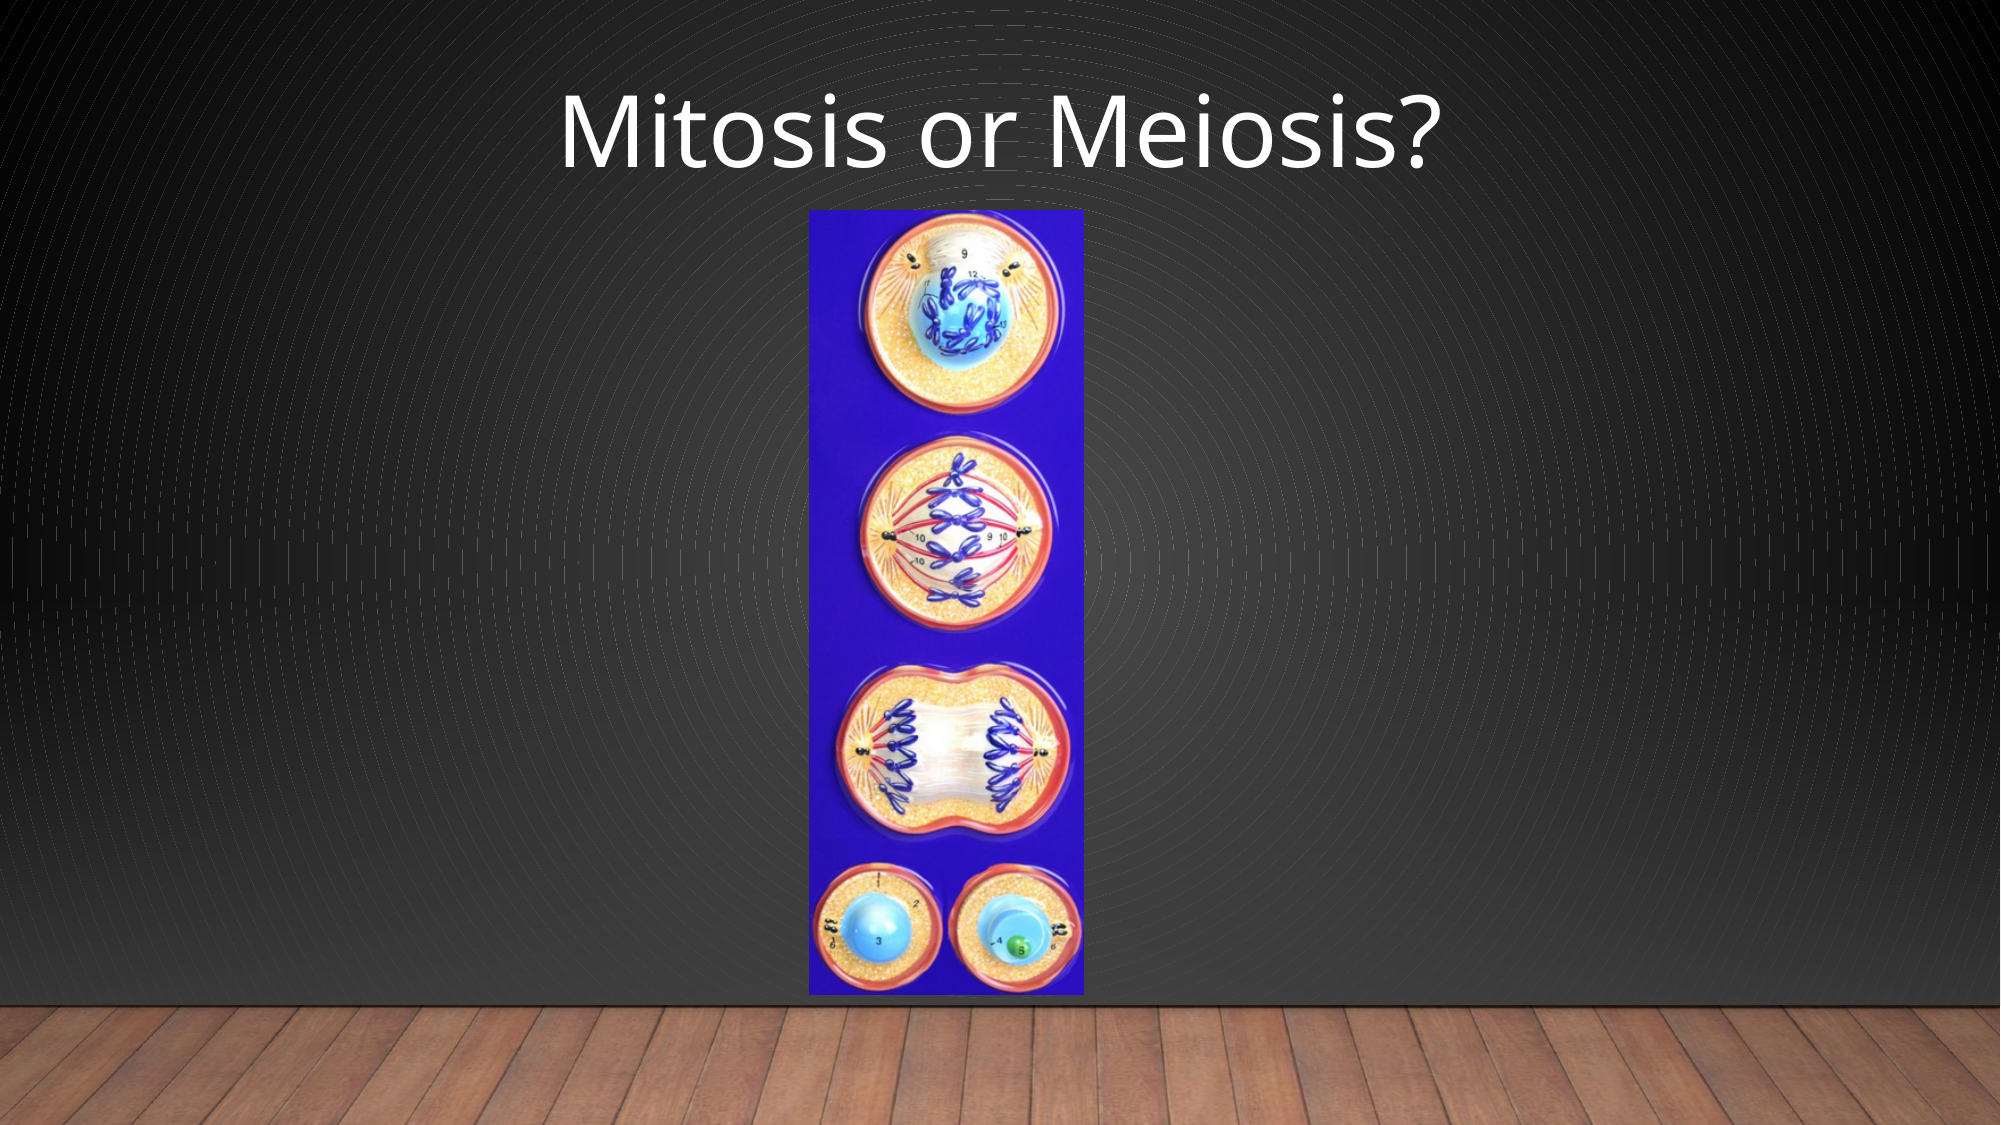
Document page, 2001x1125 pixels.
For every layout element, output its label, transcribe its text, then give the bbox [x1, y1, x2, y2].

picture [808, 210, 1084, 995]
picture [0, 1005, 2000, 1125]
list Mitosis or Meiosis? [238, 36, 1763, 897]
